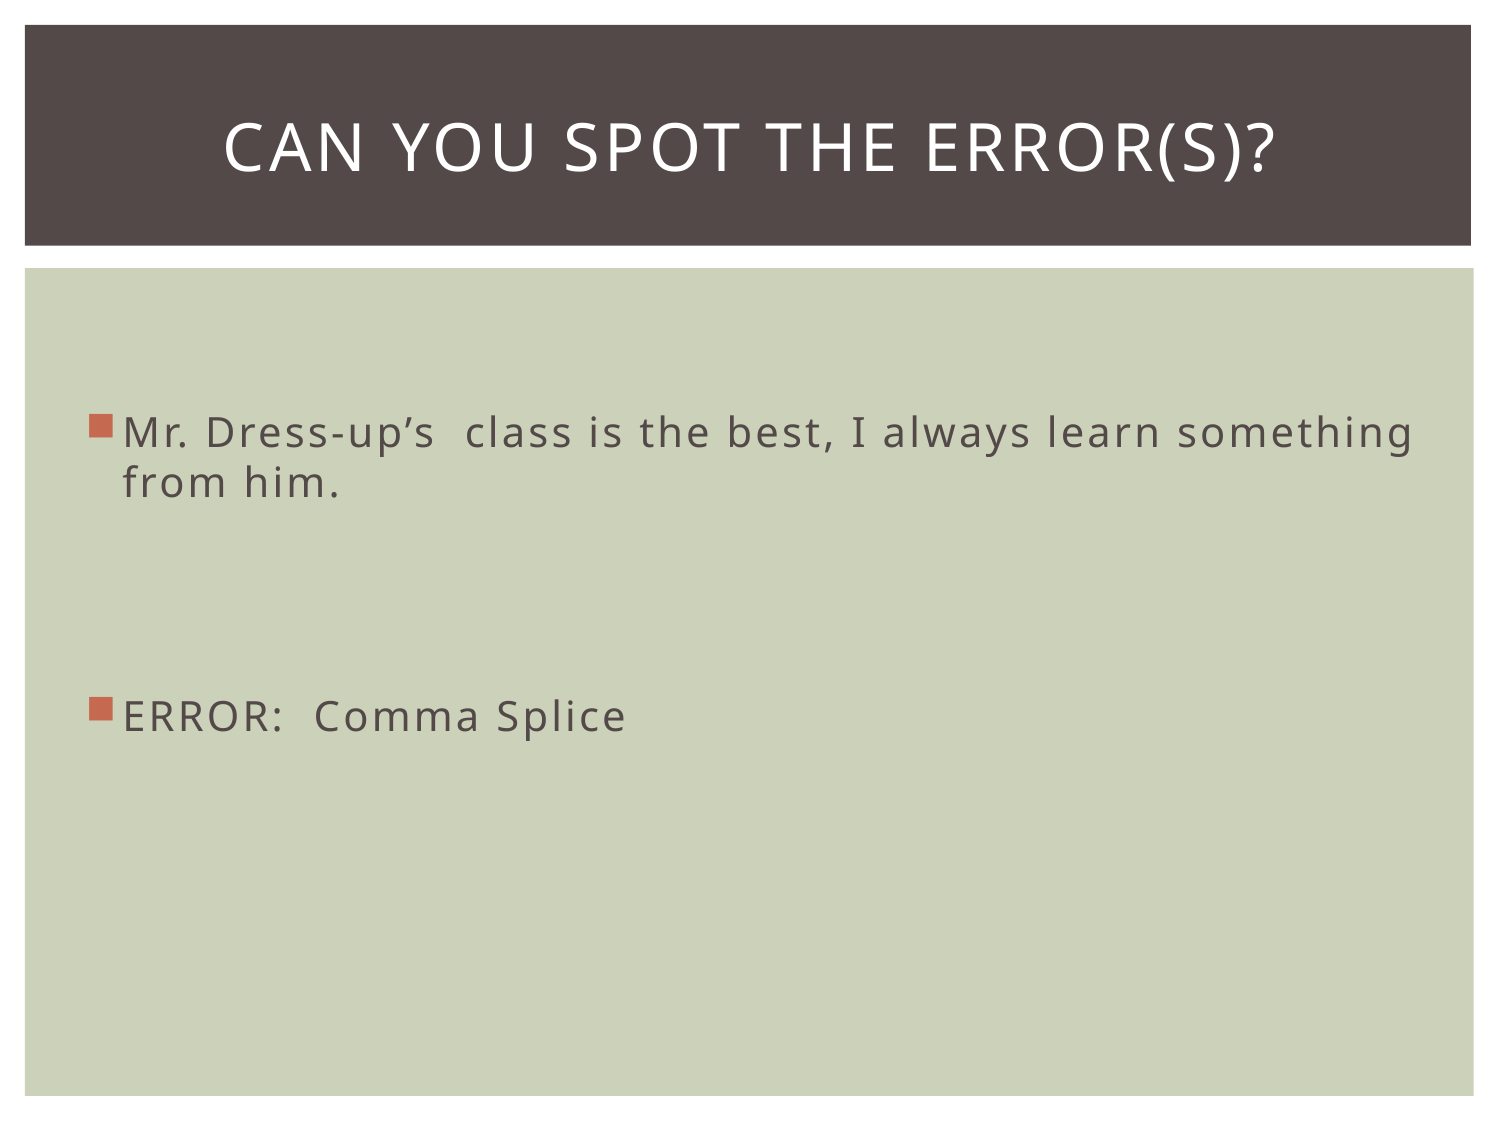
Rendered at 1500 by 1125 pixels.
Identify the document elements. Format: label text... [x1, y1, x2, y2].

title Can you spot the error(s)? [62, 58, 1438, 232]
list Mr. Dress-up’s class is the best, I always learn something from him. ERROR: Comma Splice [62, 281, 1442, 1005]
